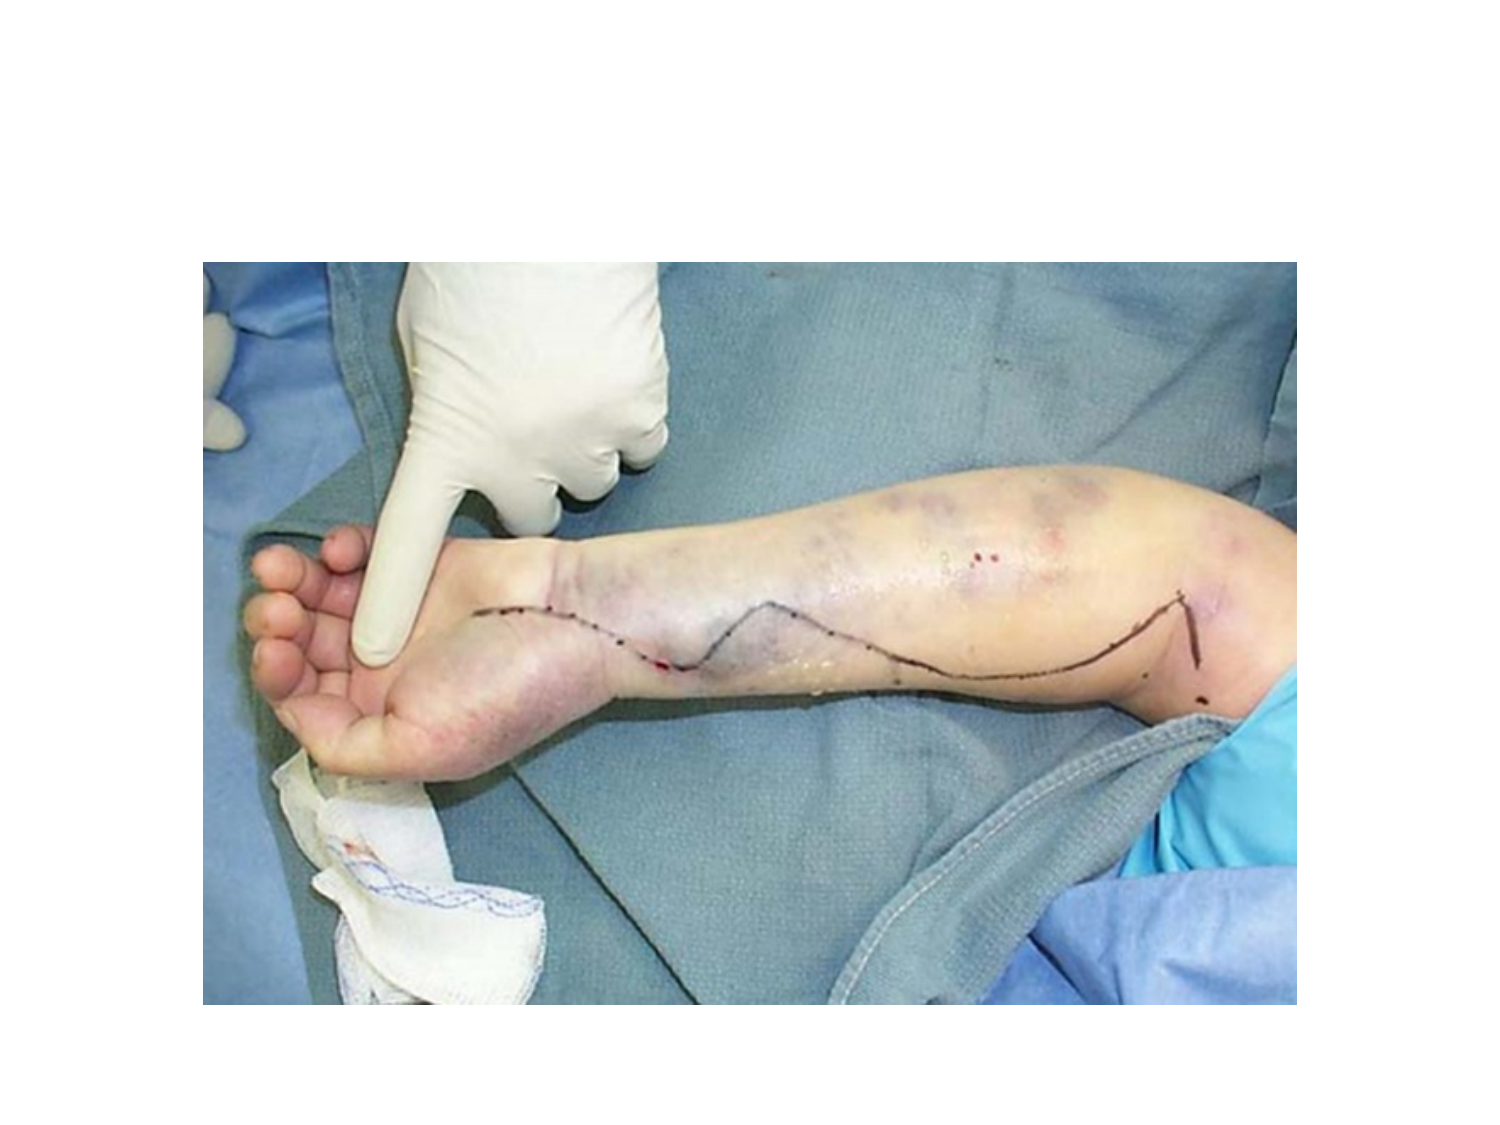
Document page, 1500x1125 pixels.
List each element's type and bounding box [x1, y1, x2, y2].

list [203, 262, 1297, 1006]
